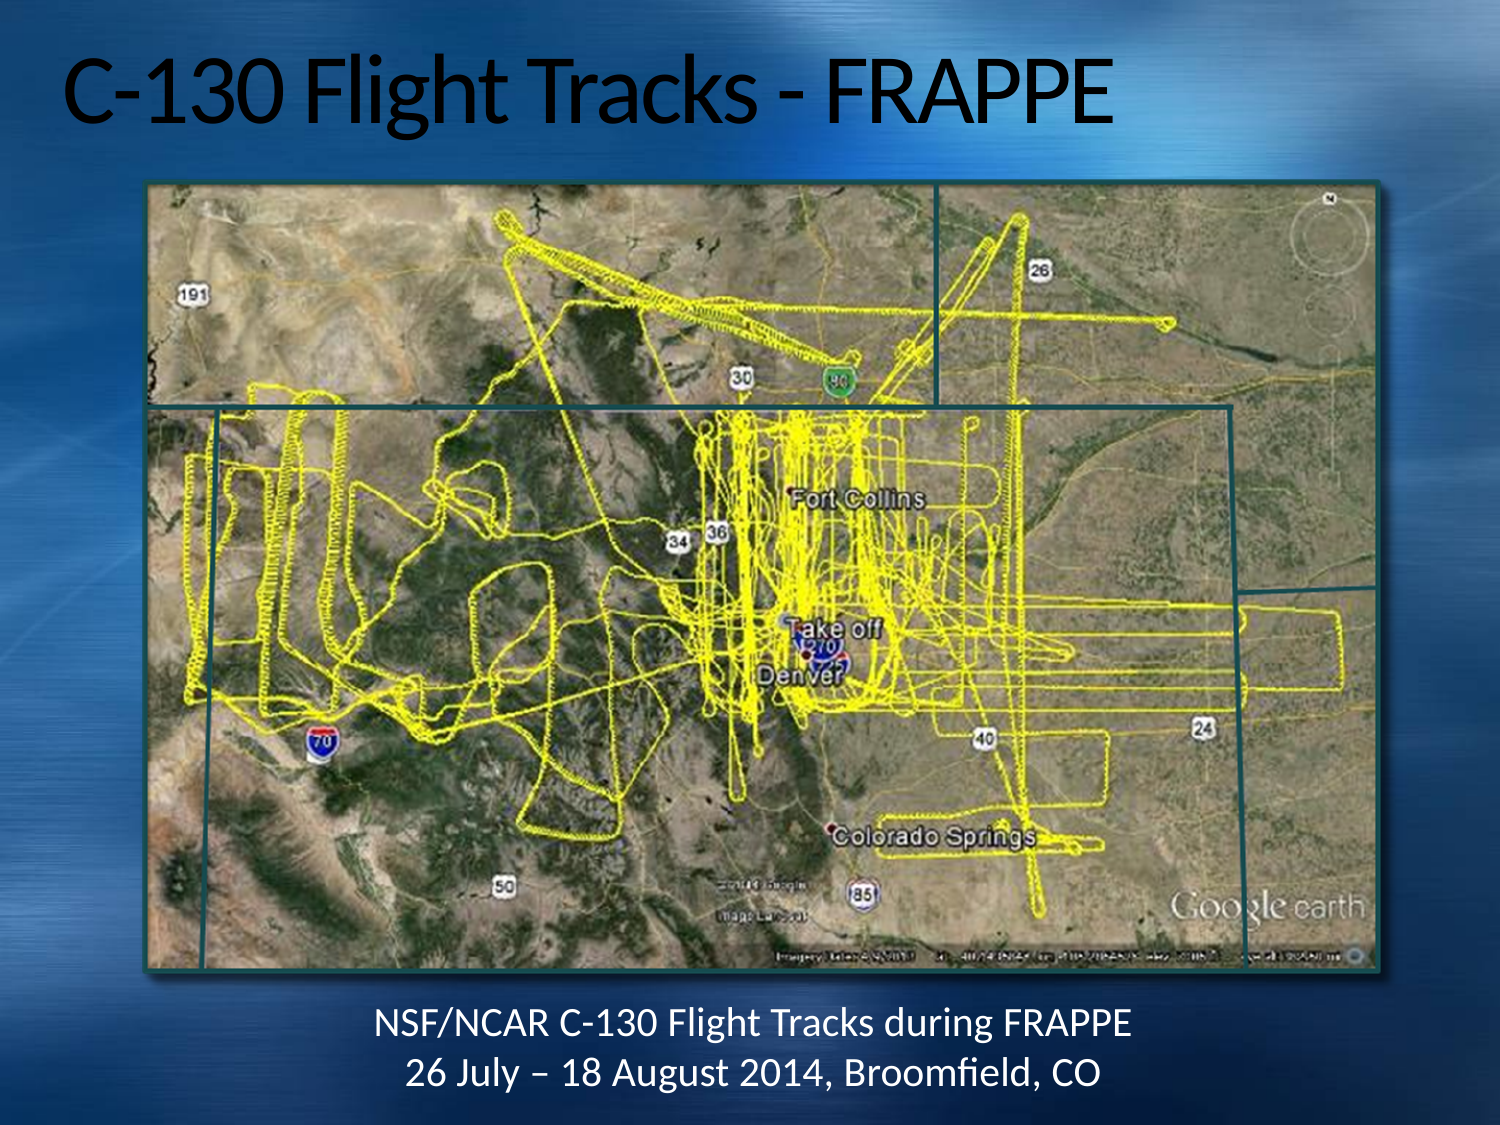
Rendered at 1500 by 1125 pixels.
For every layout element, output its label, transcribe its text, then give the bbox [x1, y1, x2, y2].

picture [0, 0, 1500, 1125]
title C-130 Flight Tracks - FRAPPE [62, 37, 1438, 147]
text_box NSF/NCAR C-130 Flight Tracks during FRAPPE 26 July – 18 August 2014, Broomfield, CO [334, 1017, 1173, 1103]
